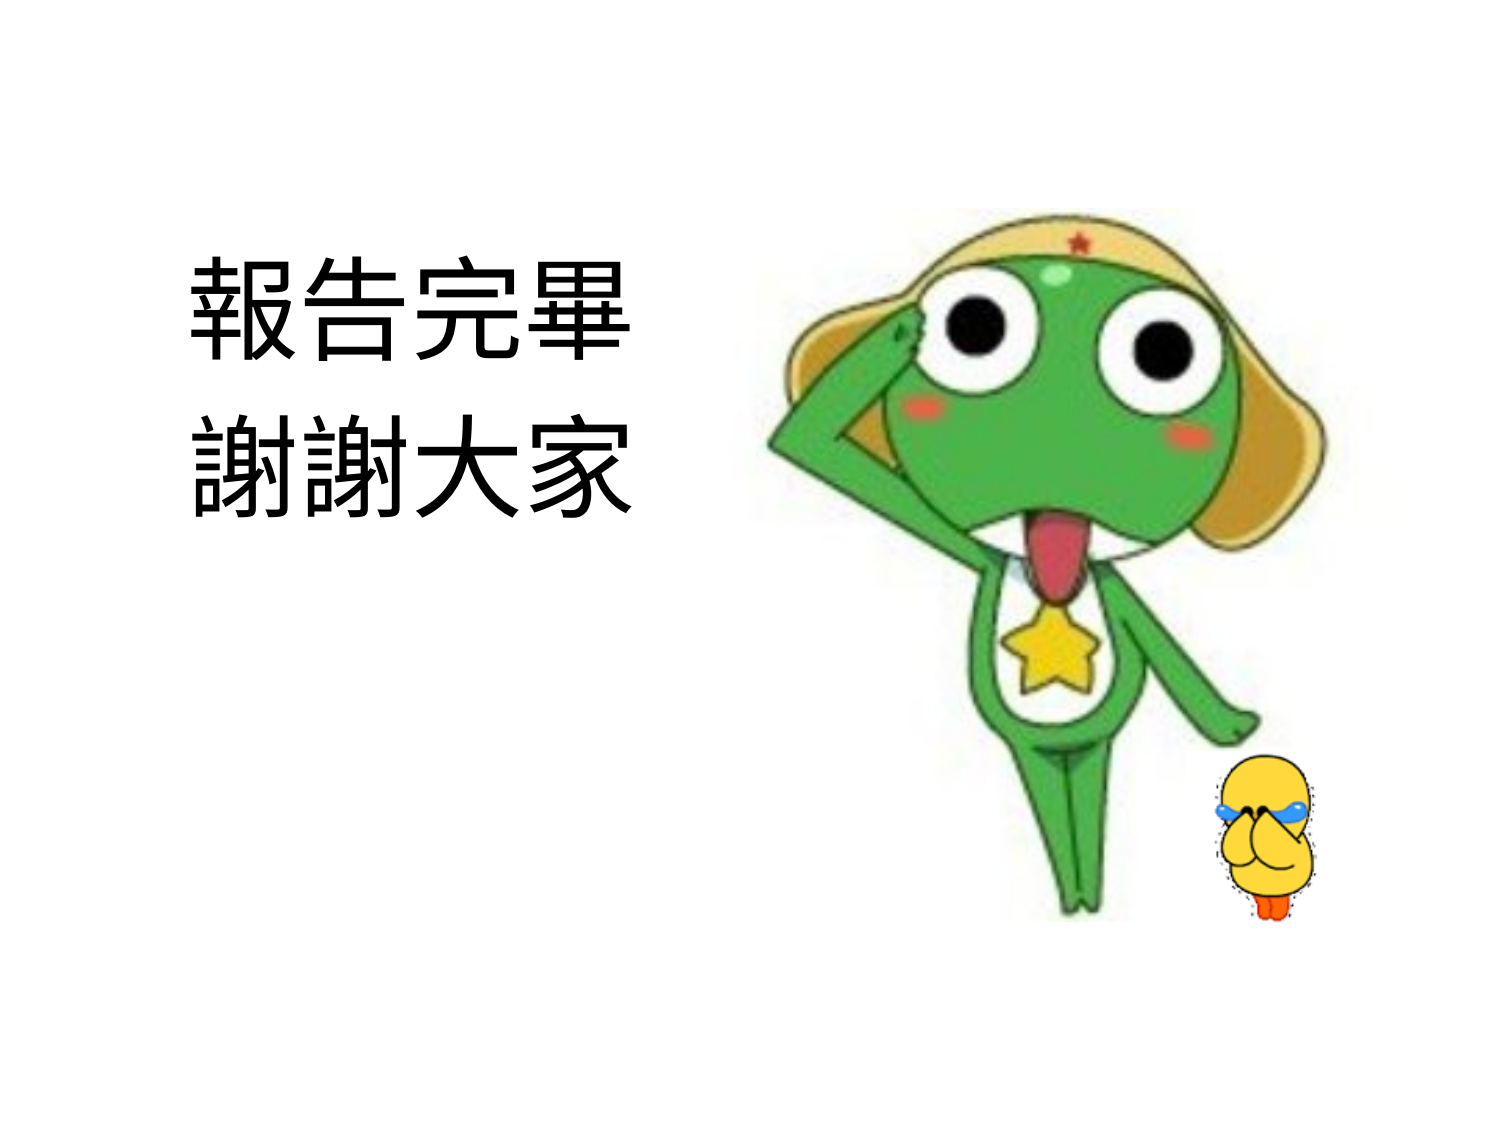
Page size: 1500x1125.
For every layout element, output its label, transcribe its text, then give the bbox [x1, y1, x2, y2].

list 報告完畢 謝謝大家 [171, 231, 685, 551]
picture [690, 207, 1400, 924]
